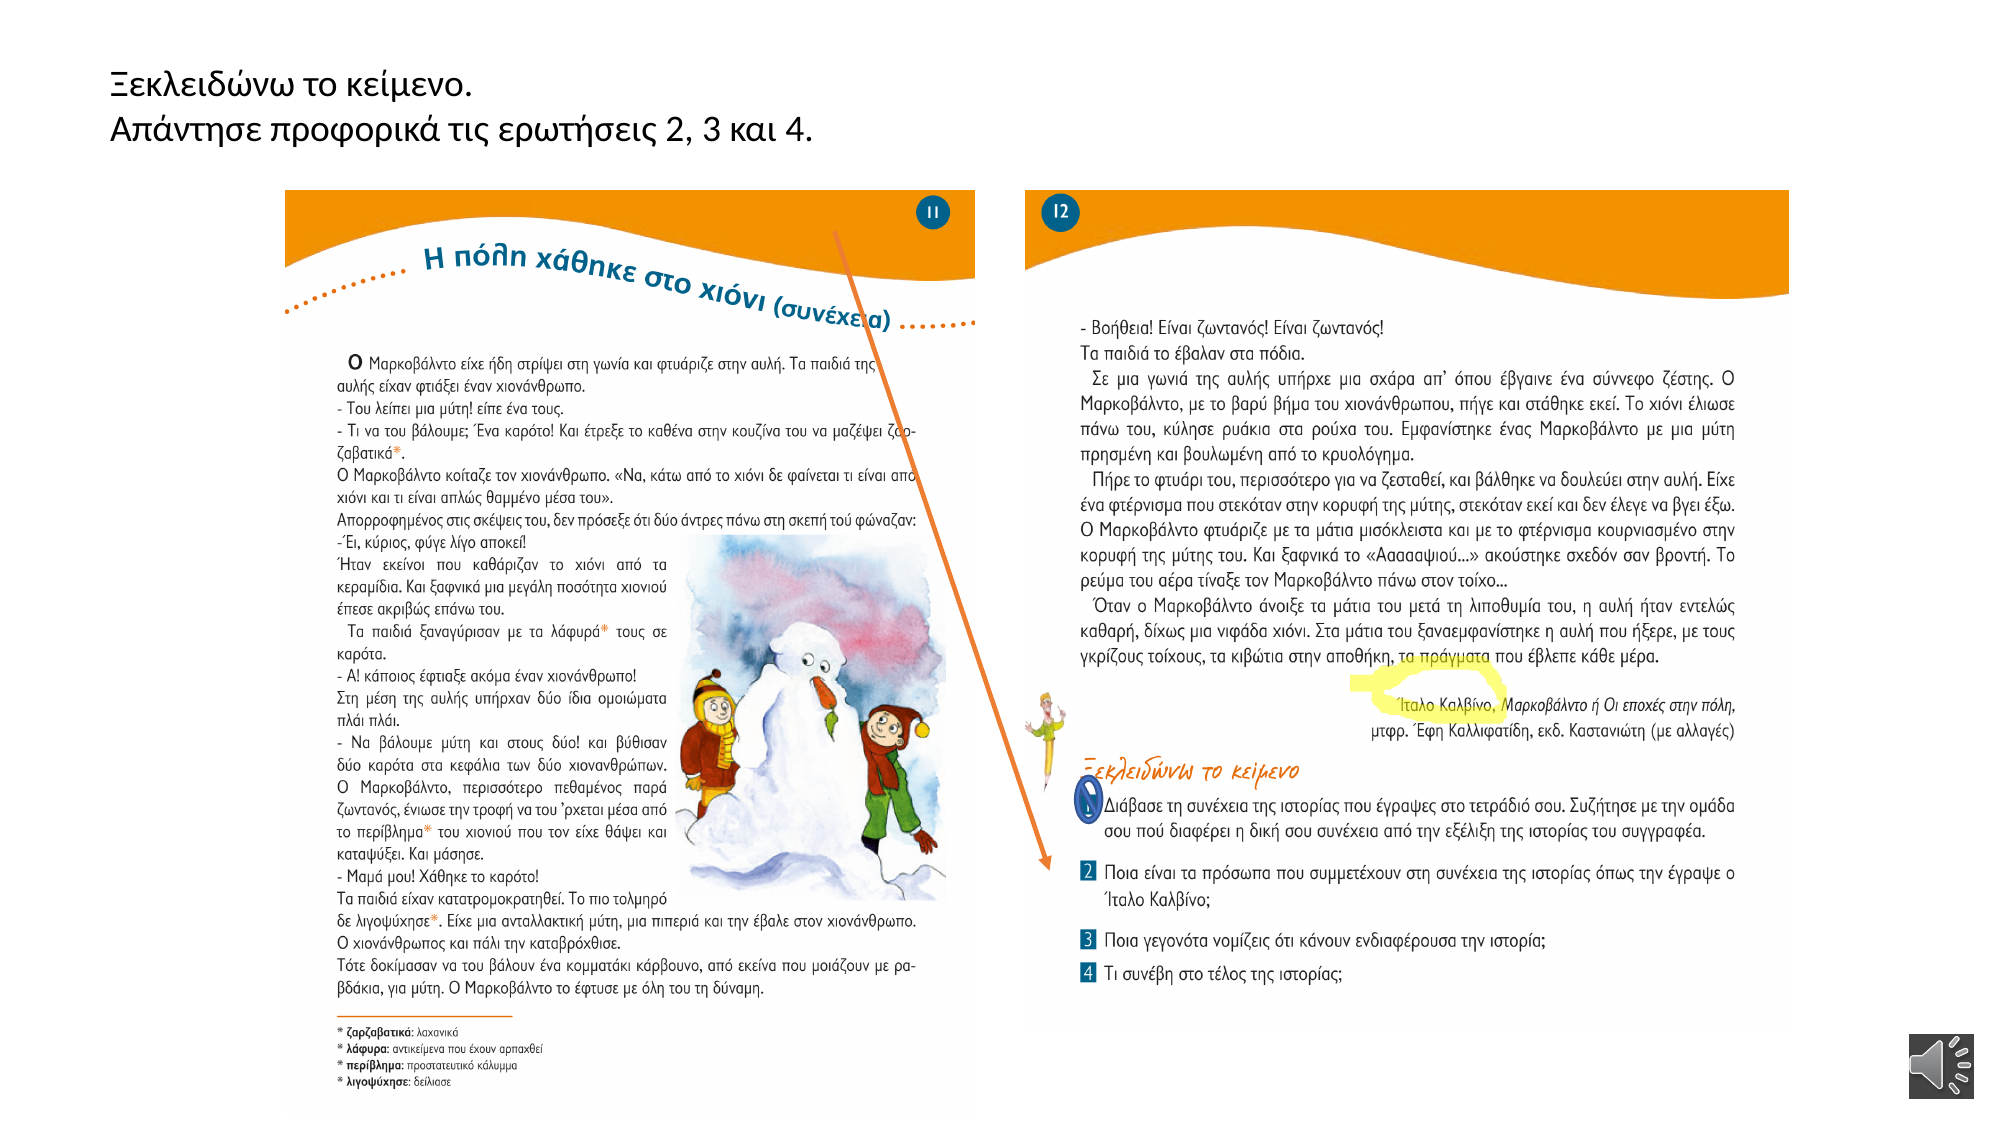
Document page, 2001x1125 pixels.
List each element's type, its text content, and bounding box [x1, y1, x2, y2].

text_box Ξεκλειδώνω το κείμενο. Απάντησε προφορικά τις ερωτήσεις 2, 3 και 4. [95, 51, 830, 157]
picture [285, 190, 975, 1117]
picture [1908, 1033, 1975, 1100]
picture [1025, 190, 1789, 1031]
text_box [834, 231, 1050, 871]
